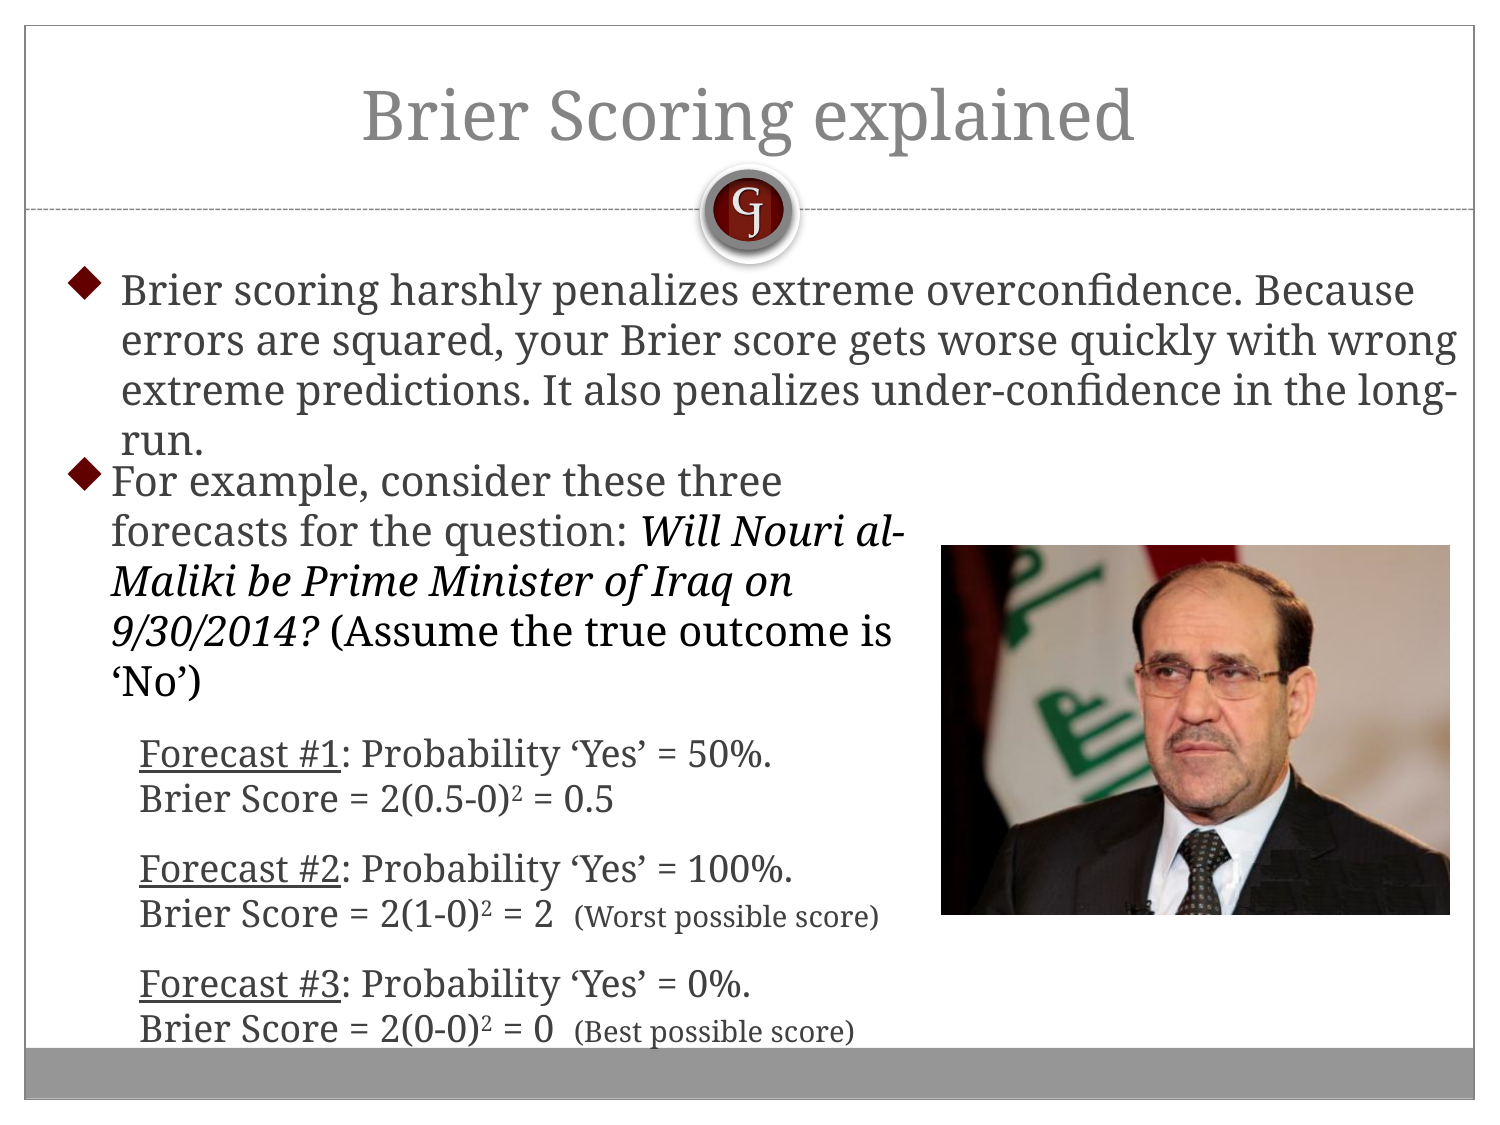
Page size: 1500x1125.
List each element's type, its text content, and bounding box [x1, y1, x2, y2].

picture [728, 181, 771, 241]
picture [941, 545, 1450, 915]
text_box For example, consider these three forecasts for the question: Will Nouri al-Maliki be Prime Minister of Iraq on 9/30/2014? (Assume the true outcome is ‘No’) Forecast #1: Probability ‘Yes’ = 50%. Brier Score = 2(0.5-0)2 = 0.5 Forecast #2: Probability ‘Yes’ = 100%. Brier Score = 2(1-0)2 = 2 (Worst possible score) Forecast #3: Probability ‘Yes’ = 0%. Brier Score = 2(0-0)2 = 0 (Best possible score) [49, 447, 942, 1125]
title Brier Scoring explained [49, 37, 1450, 162]
text_box Brier scoring harshly penalizes extreme overconfidence. Because errors are squared, your Brier score gets worse quickly with wrong extreme predictions. It also penalizes under-confidence in the long-run. [49, 256, 1480, 472]
